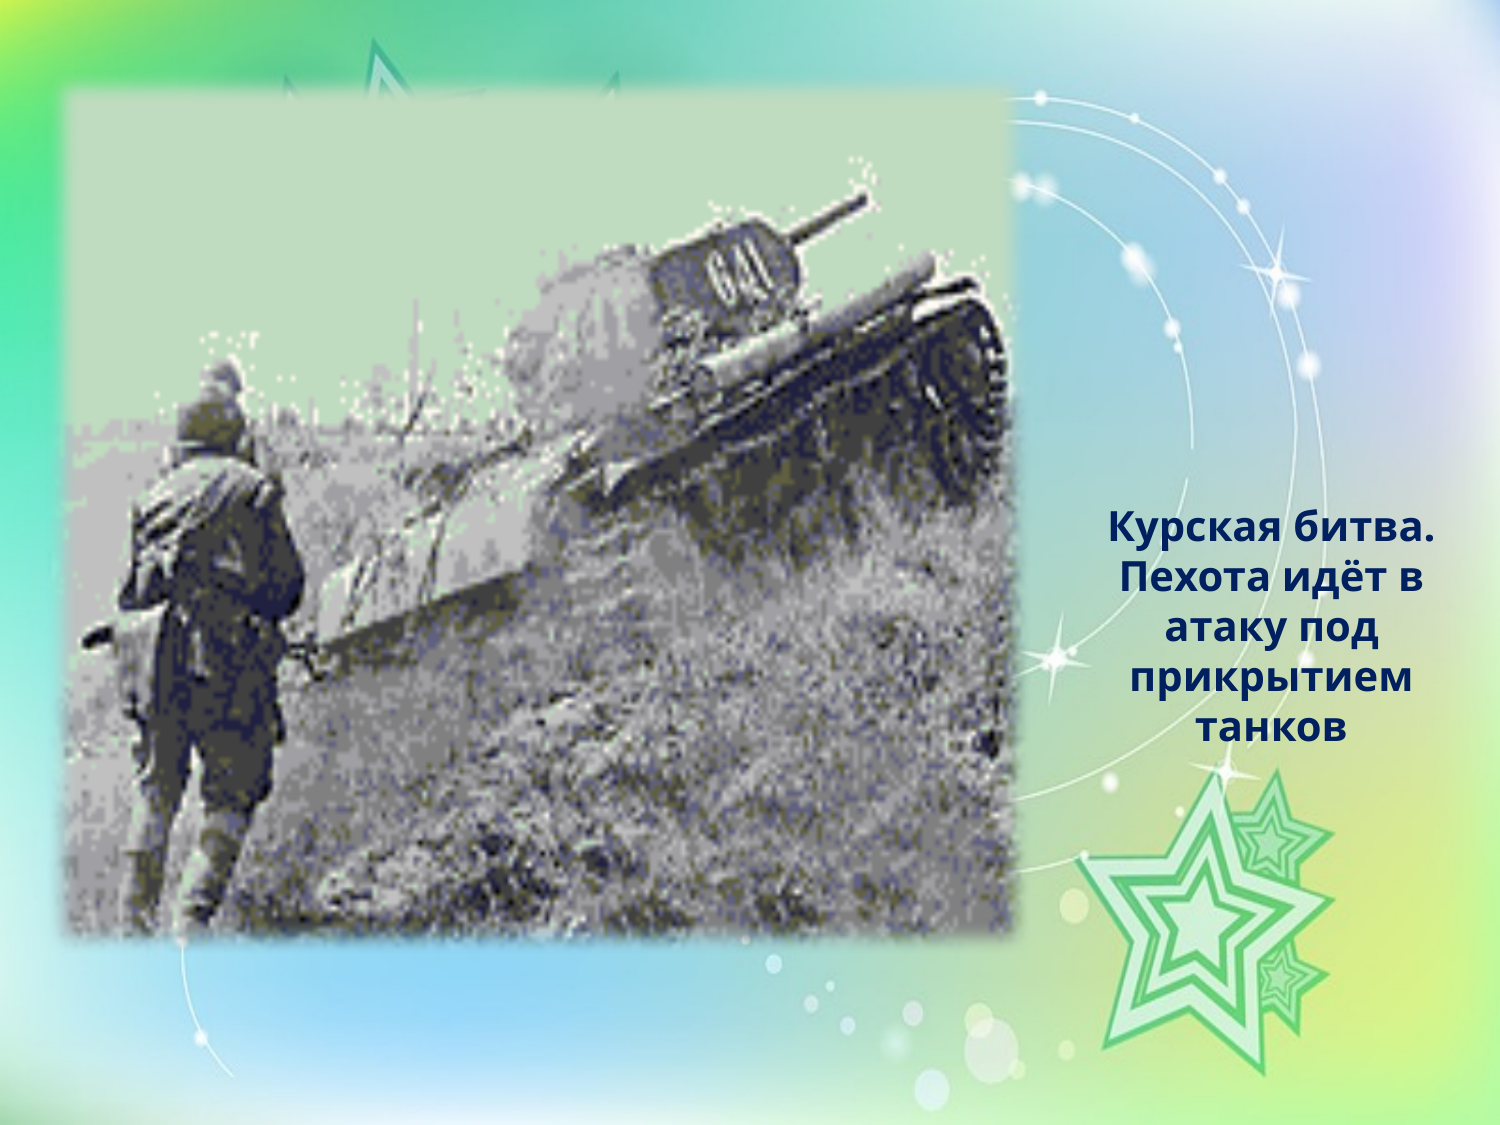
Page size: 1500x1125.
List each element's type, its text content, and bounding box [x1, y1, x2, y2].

picture [0, 0, 1500, 1125]
text_box Курская битва. Пехота идёт в атаку под прикрытием танков [1042, 492, 1500, 757]
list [46, 70, 1032, 956]
